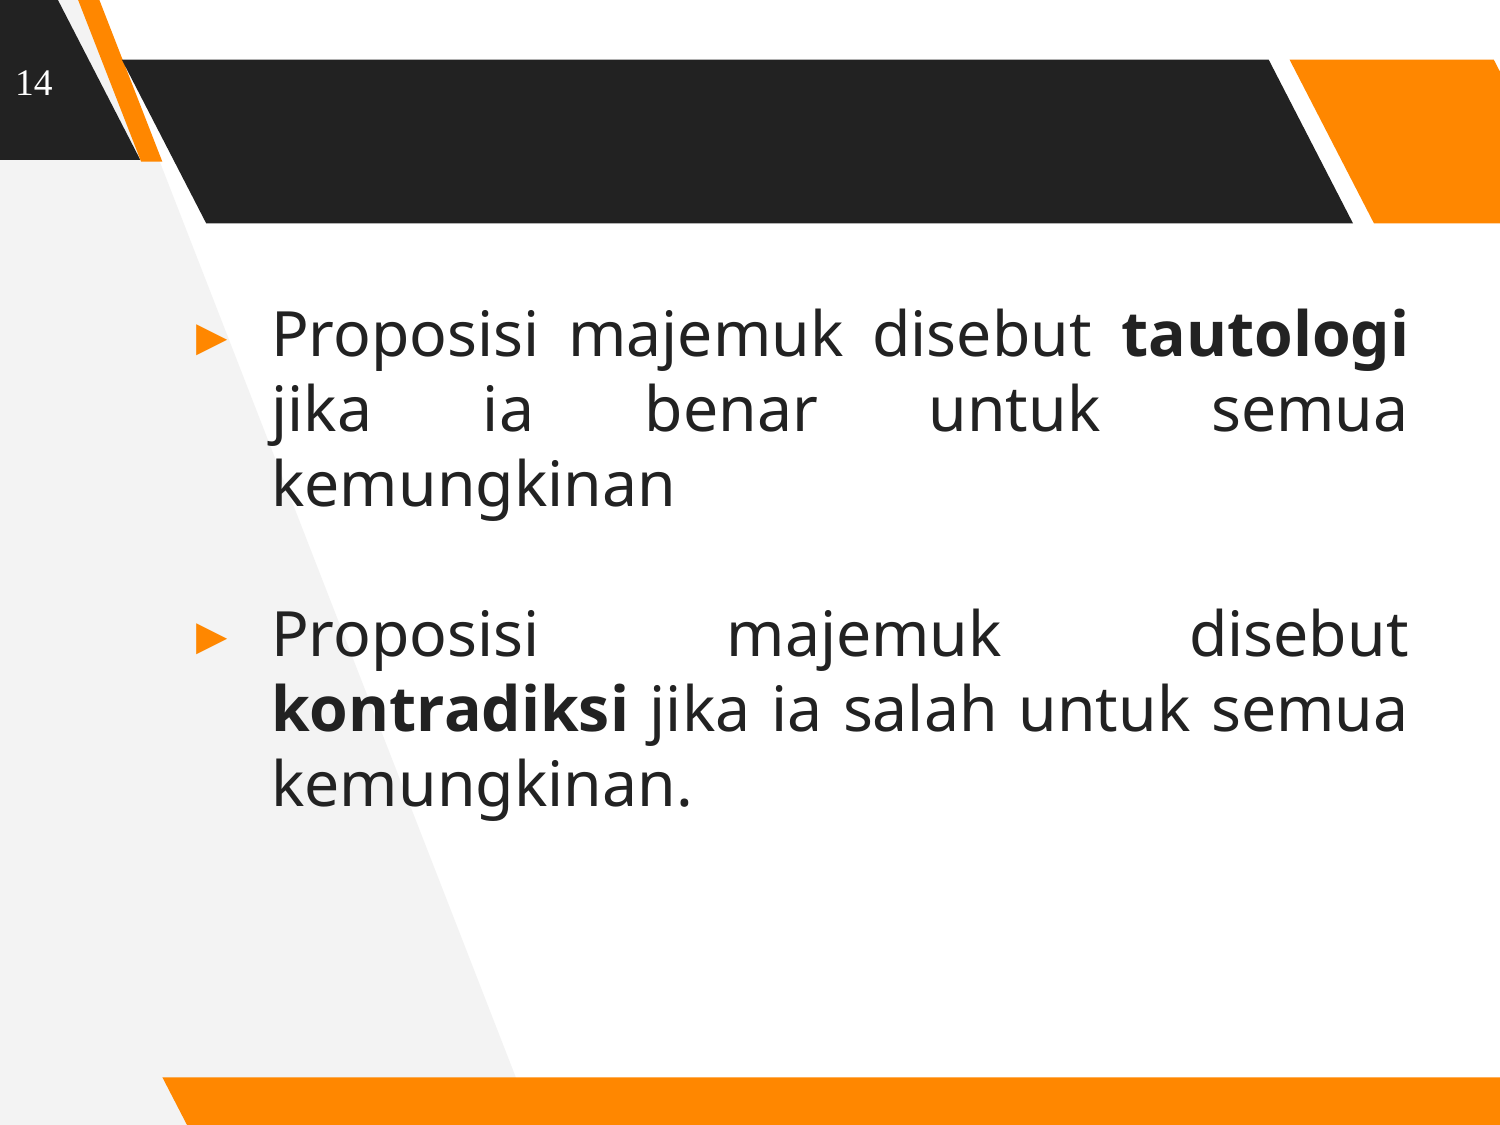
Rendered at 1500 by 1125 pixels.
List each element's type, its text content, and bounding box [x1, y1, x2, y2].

list Proposisi majemuk disebut tautologi jika ia benar untuk semua kemungkinan Proposisi majemuk disebut kontradiksi jika ia salah untuk semua kemungkinan. [181, 279, 1425, 1078]
slide_number 14 [0, 0, 98, 160]
